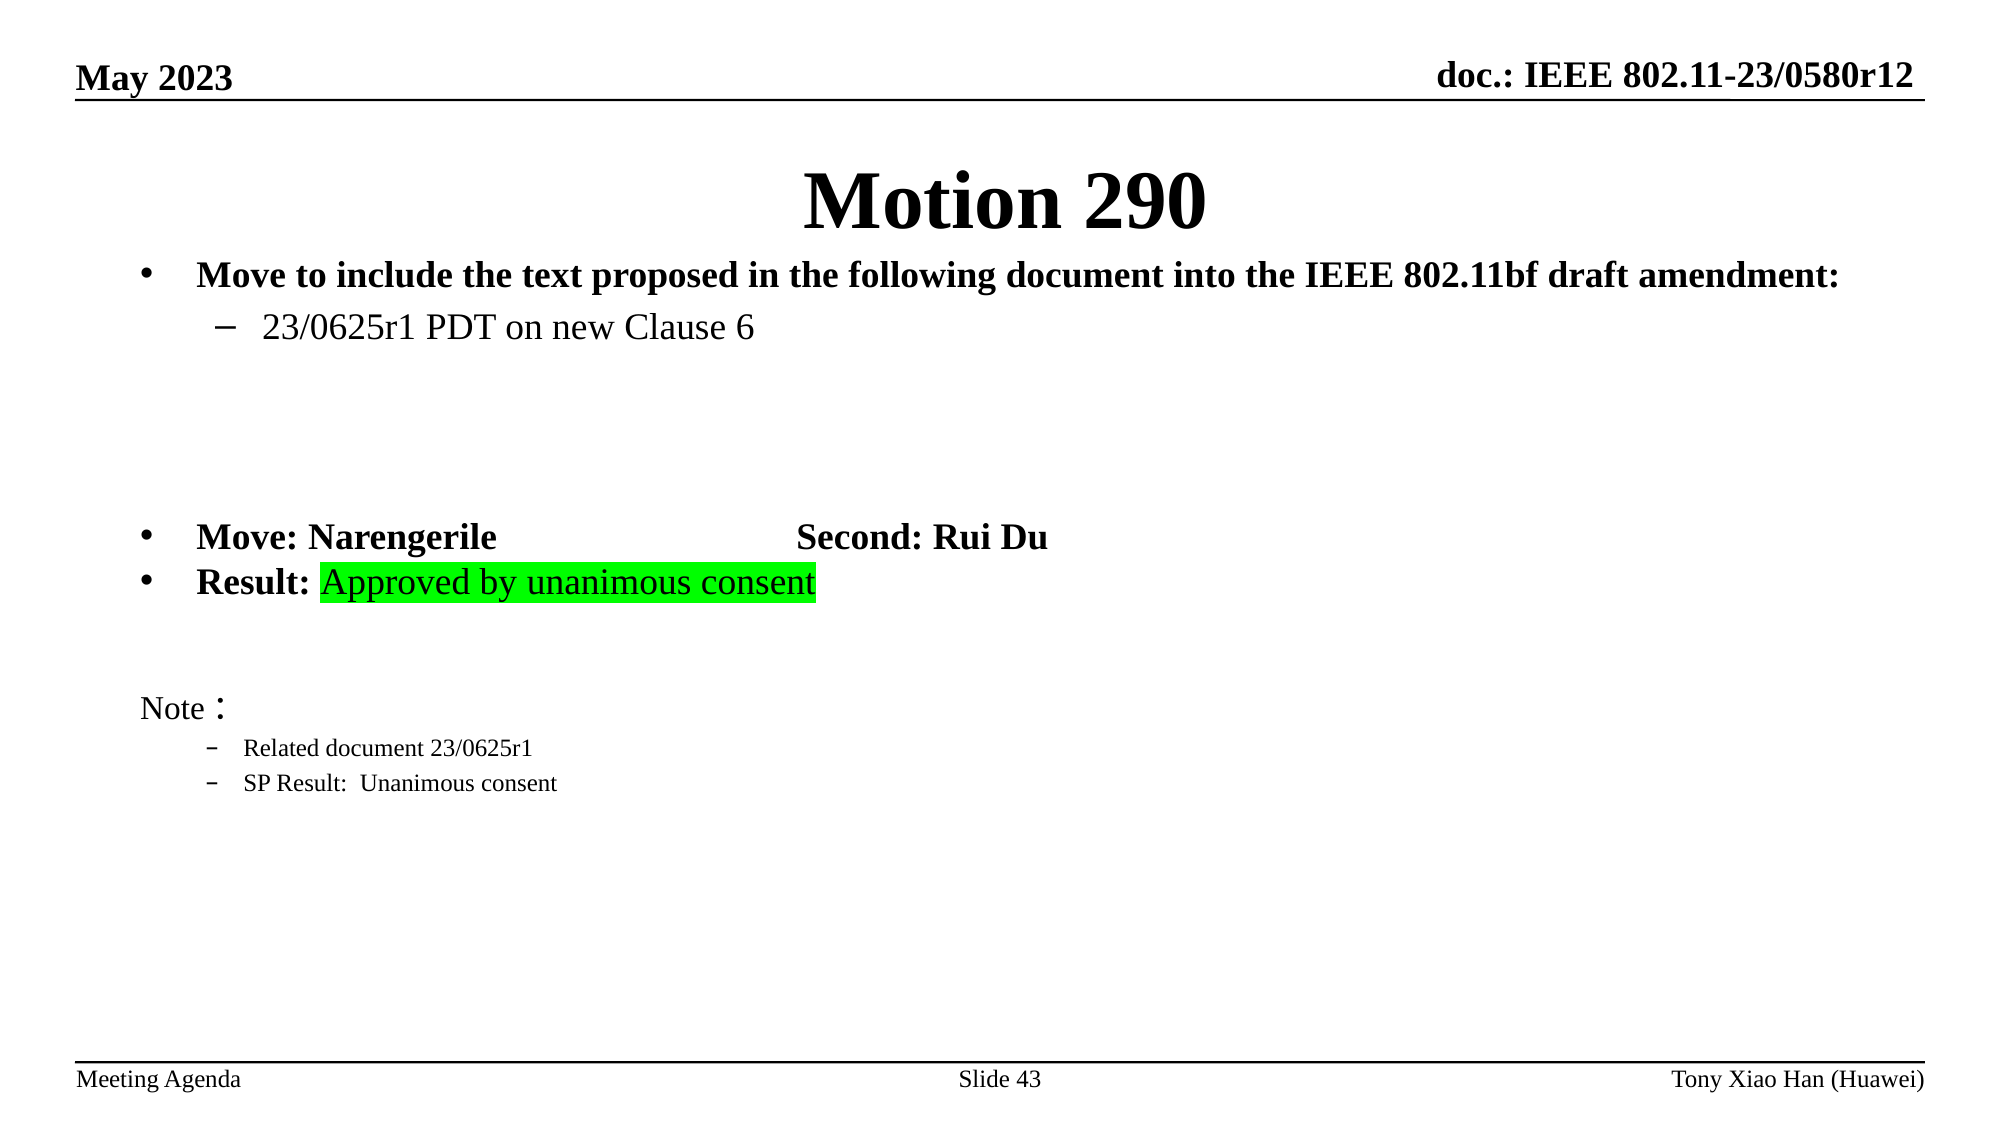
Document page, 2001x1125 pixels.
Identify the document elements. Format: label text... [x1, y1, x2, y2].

text_box Motion 290 [368, 137, 1644, 212]
text_box Move to include the text proposed in the following document into the IEEE 802.11bf draft amendment: 23/0625r1 PDT on new Clause 6 Move: Narengerile Second: Rui Du Result: Approved by unanimous consent Note： Related document 23/0625r1 SP Result: Unanimous consent [125, 212, 1888, 900]
